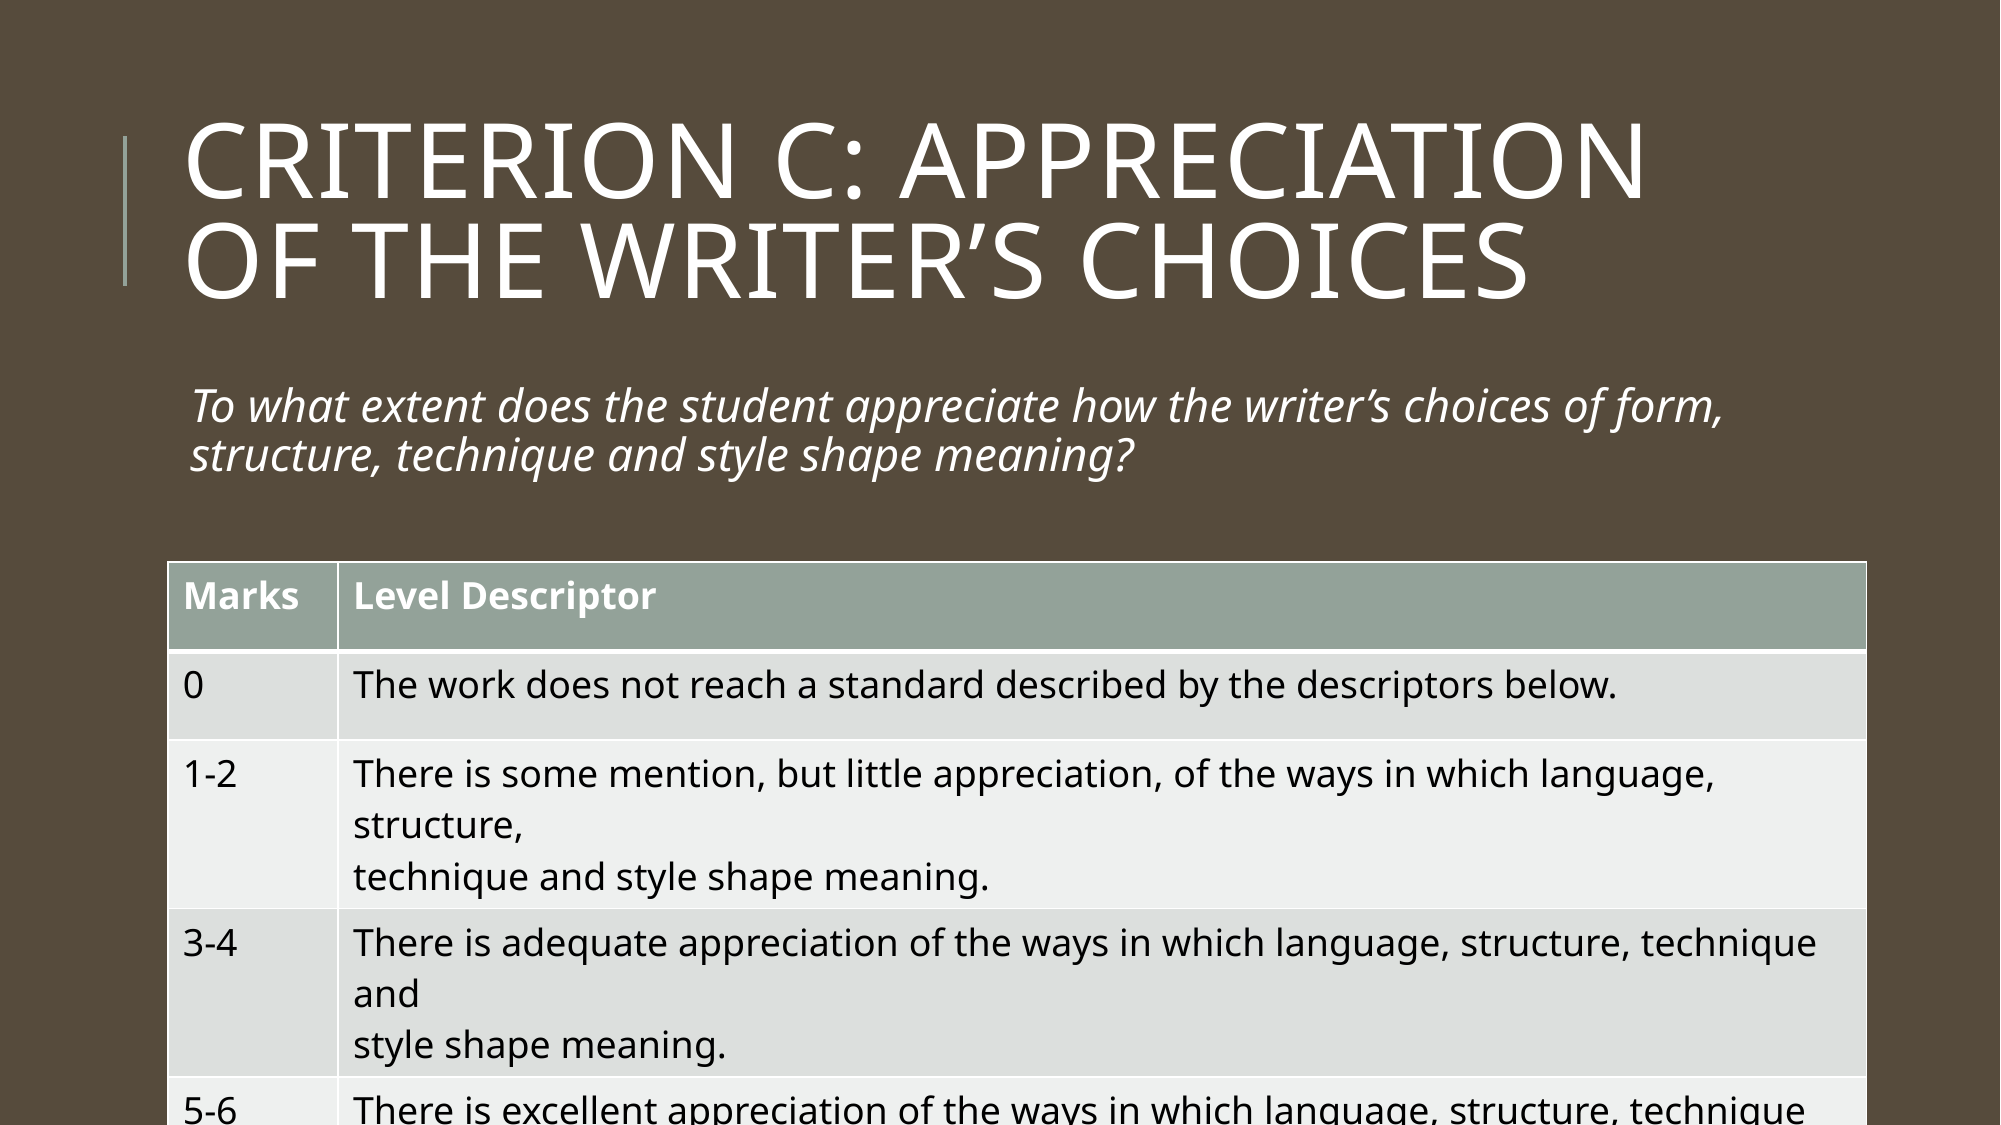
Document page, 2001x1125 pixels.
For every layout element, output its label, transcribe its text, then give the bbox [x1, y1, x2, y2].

list To what extent does the student appreciate how the writer’s choices of form, structure, technique and style shape meaning? [168, 375, 1763, 561]
table_header Level Descriptor [339, 563, 1866, 649]
table_cell 0 [169, 654, 337, 739]
table_cell The work does not reach a standard described by the descriptors below. [339, 654, 1866, 739]
table_cell 1-2 [169, 741, 337, 908]
title Criterion C: Appreciation of the Writer’s Choices [168, 96, 1763, 342]
table_cell There is excellent appreciation of the ways in which language, structure, technique and style shape meaning. [339, 1078, 1866, 1125]
table_cell There is adequate appreciation of the ways in which language, structure, technique and style shape meaning. [339, 909, 1866, 1076]
table_cell 5-6 [169, 1078, 337, 1125]
table_header Marks [169, 563, 337, 649]
table_cell There is some mention, but little appreciation, of the ways in which language, structure, technique and style shape meaning. [339, 741, 1866, 908]
table_cell 3-4 [169, 909, 337, 1076]
